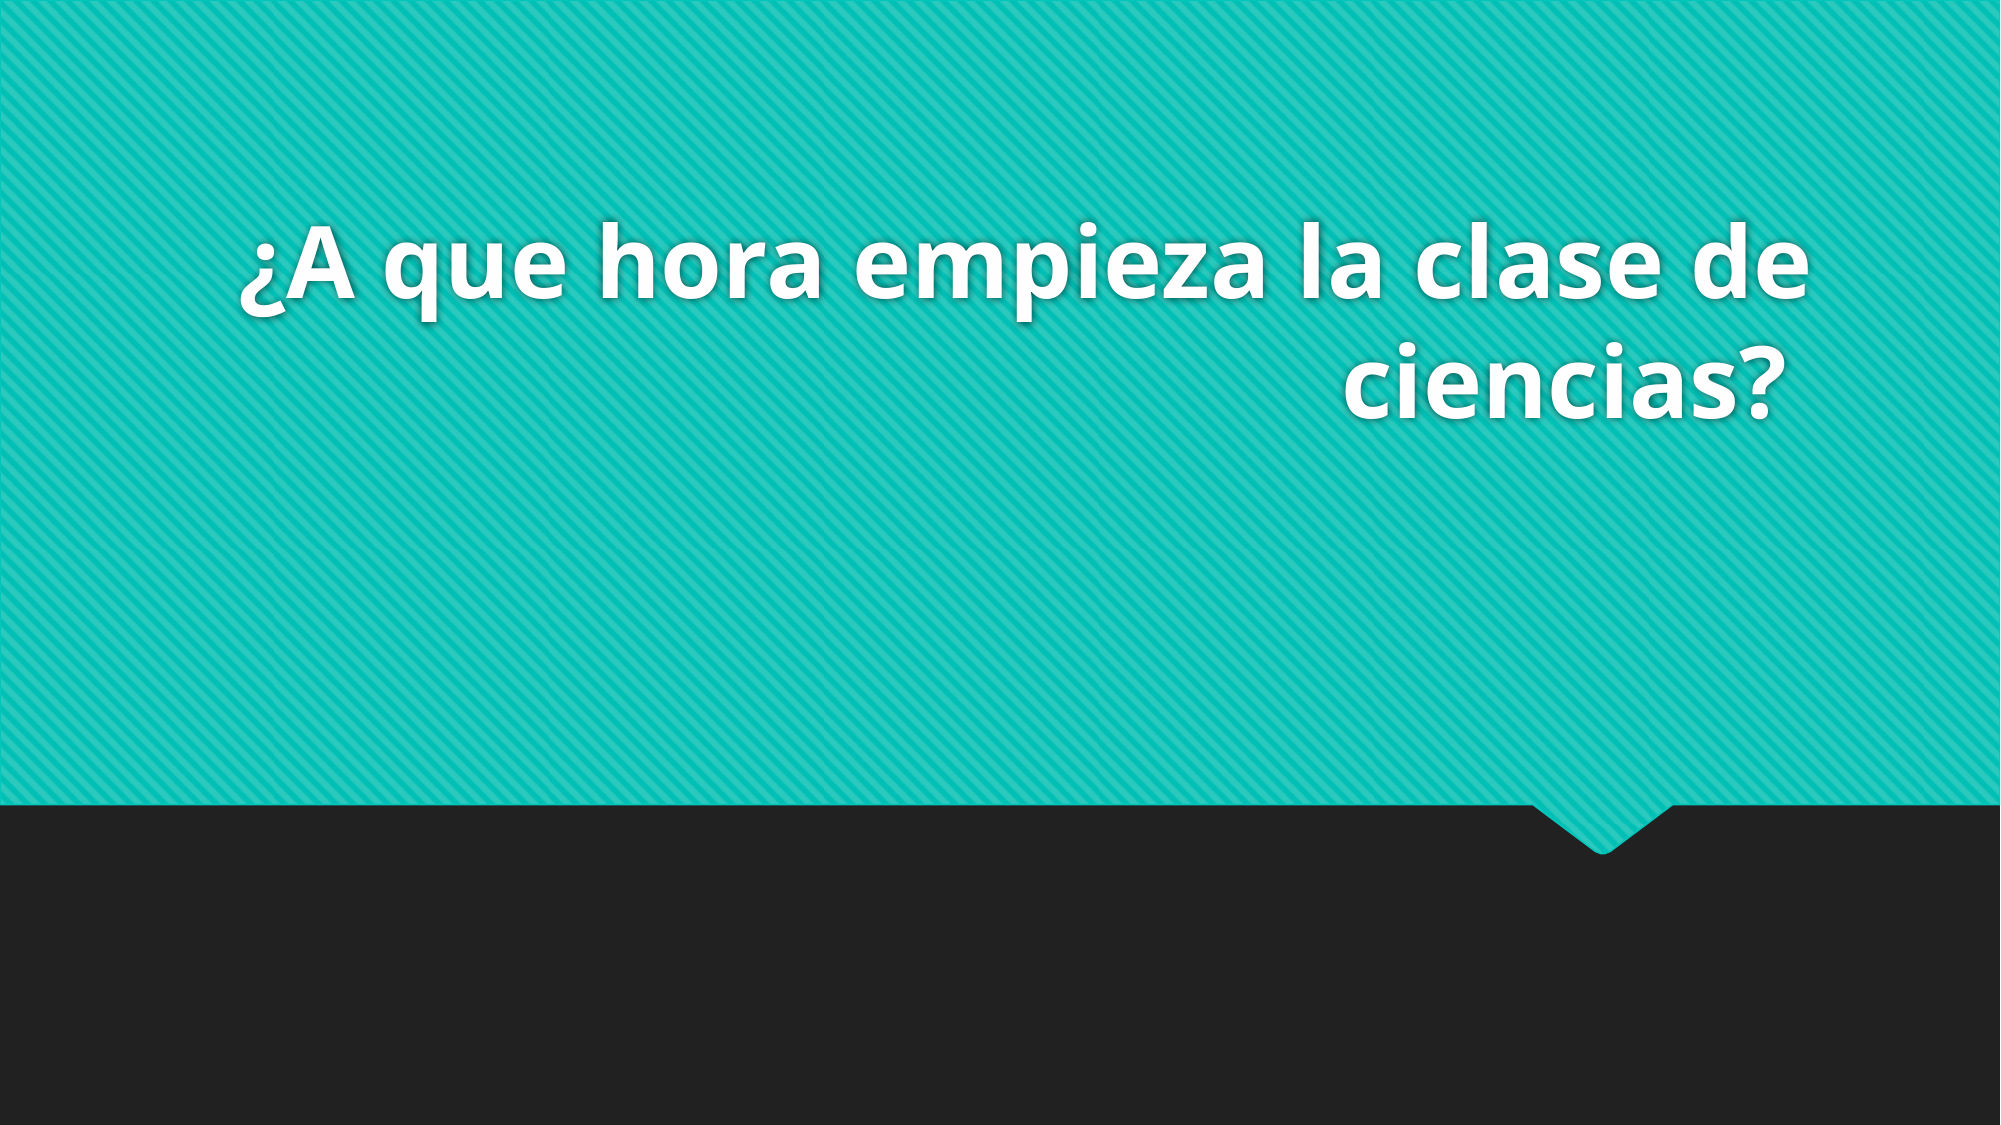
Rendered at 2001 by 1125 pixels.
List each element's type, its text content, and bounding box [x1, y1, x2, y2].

title ¿A que hora empieza la clase de ciencias? [96, 205, 1829, 447]
